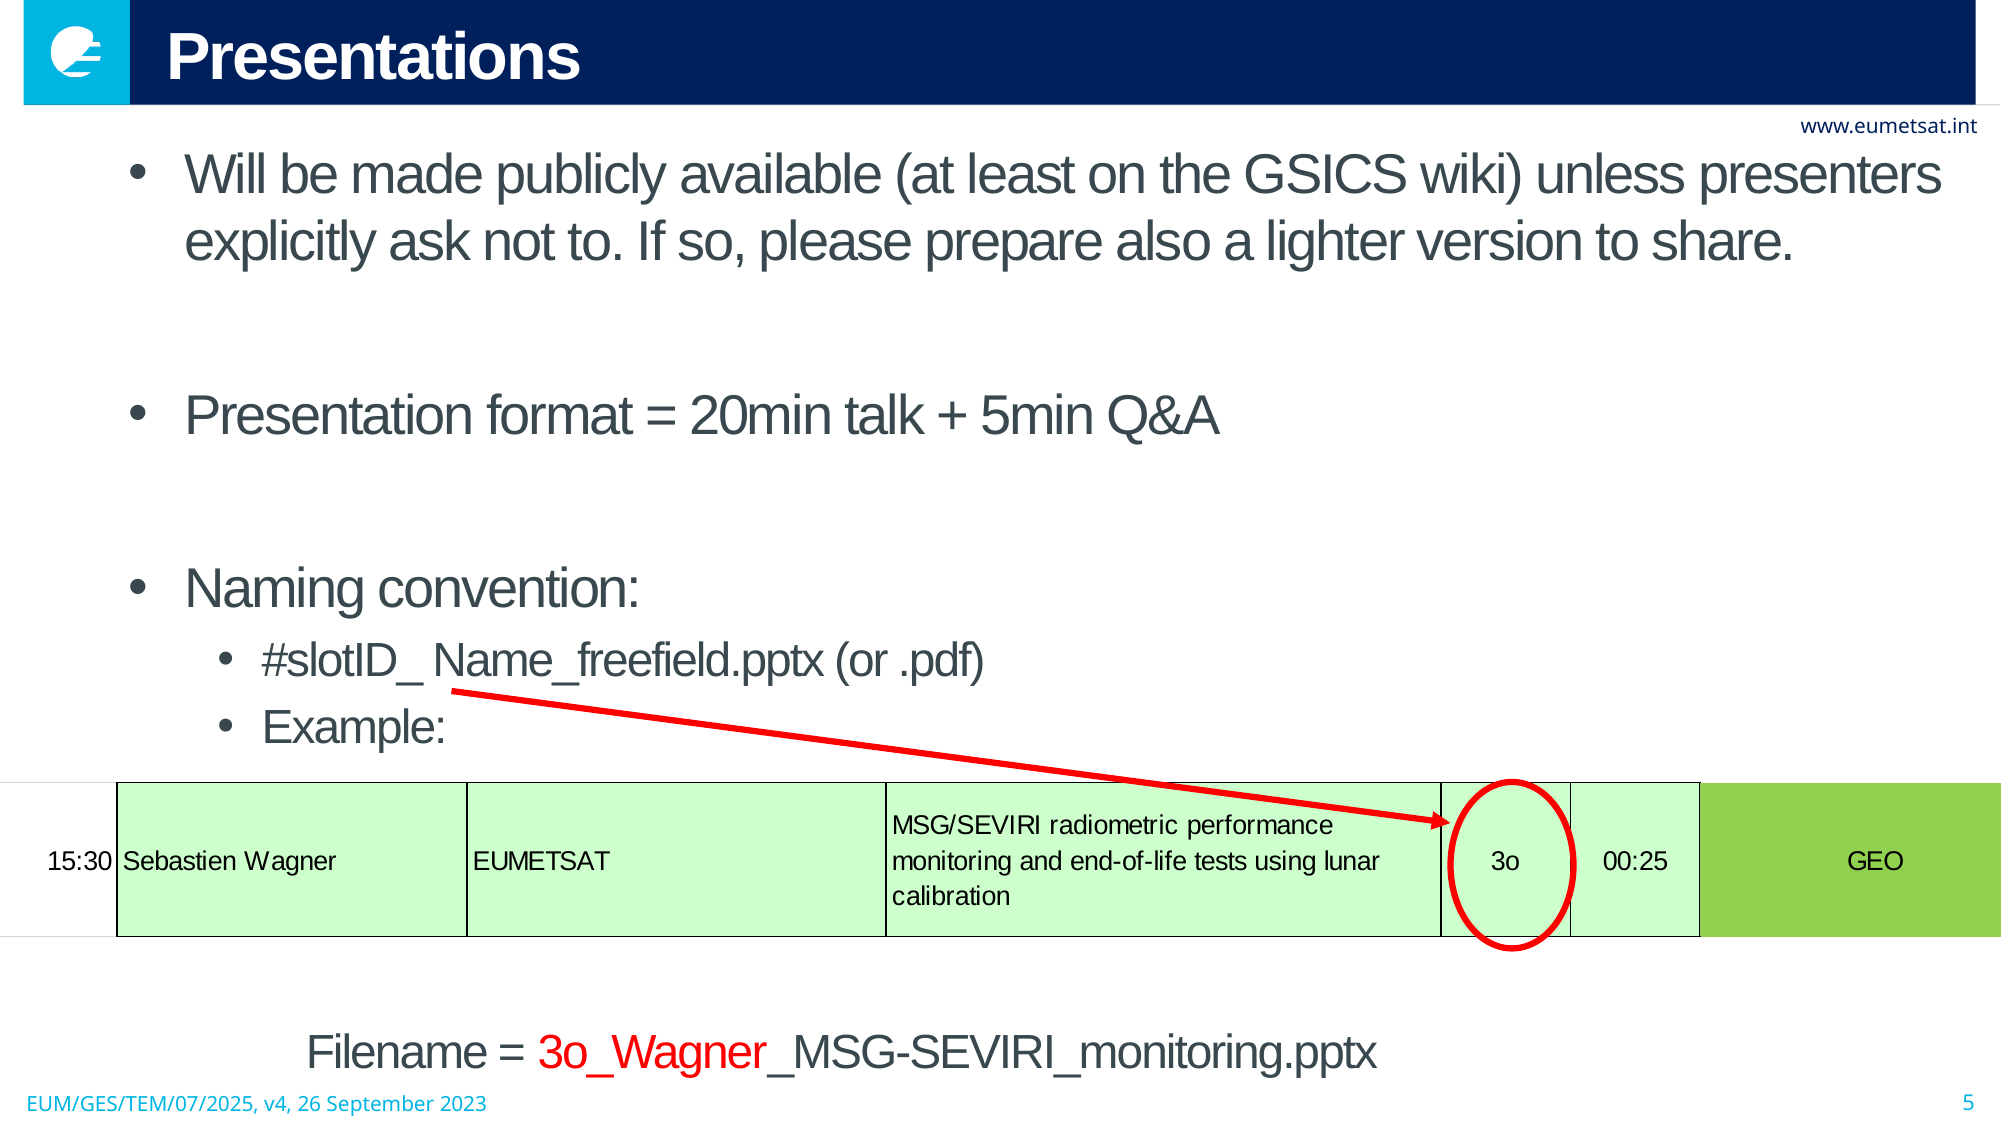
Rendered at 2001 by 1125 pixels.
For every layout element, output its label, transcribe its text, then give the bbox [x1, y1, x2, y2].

picture [51, 27, 100, 72]
picture [64, 73, 88, 77]
picture [0, 781, 2000, 939]
title Presentations [129, 0, 2000, 106]
list Will be made publicly available (at least on the GSICS wiki) unless presenters explicitly ask not to. If so, please prepare also a lighter version to share. Presentation format = 20min talk + 5min Q&A Naming convention: #slotID_ Name_freefield.pptx (or .pdf) Example: Filename = 3o_Wagner_MSG-SEVIRI_monitoring.pptx [24, 949, 1971, 1110]
list Will be made publicly available (at least on the GSICS wiki) unless presenters explicitly ask not to. If so, please prepare also a lighter version to share. Presentation format = 20min talk + 5min Q&A Naming convention: #slotID_ Name_freefield.pptx (or .pdf) Example: Filename = 3o_Wagner_MSG-SEVIRI_monitoring.pptx [24, 130, 1971, 781]
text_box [451, 690, 1451, 824]
